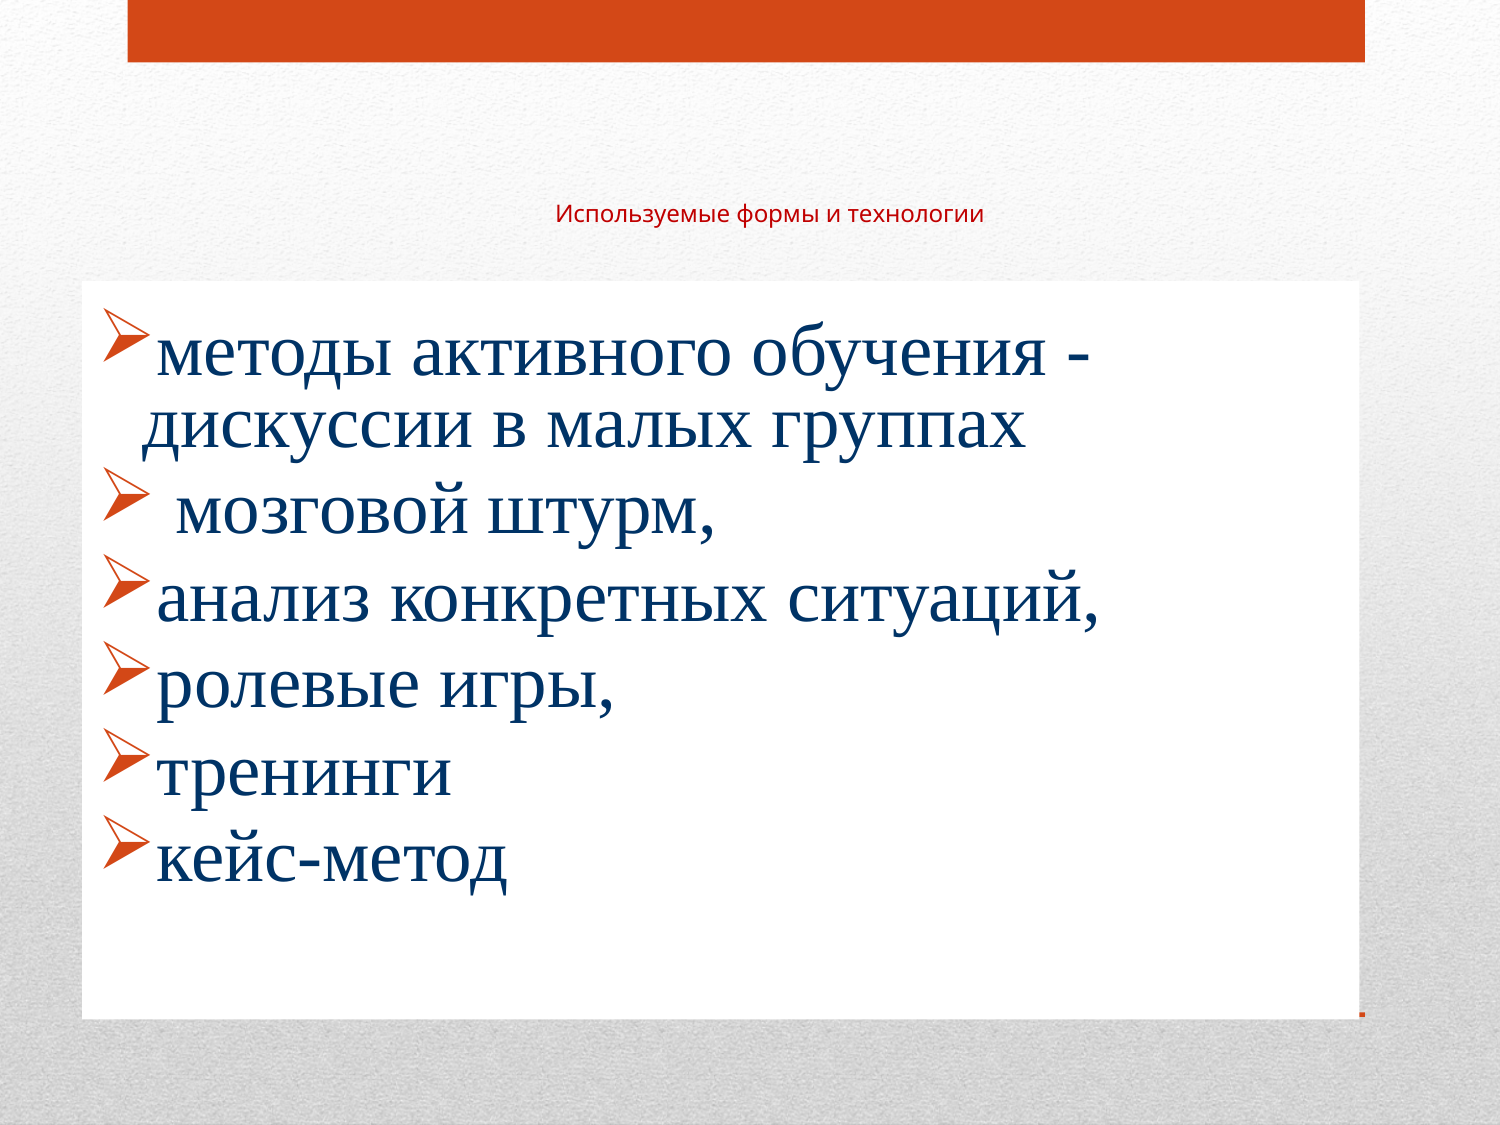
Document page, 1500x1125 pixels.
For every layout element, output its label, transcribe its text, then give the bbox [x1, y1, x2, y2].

list методы активного обучения - дискуссии в малых группах мозговой штурм, анализ конкретных ситуаций, ролевые игры, тренинги кейс-метод [82, 281, 1360, 1020]
title Используемые формы и технологии [46, 58, 1500, 235]
